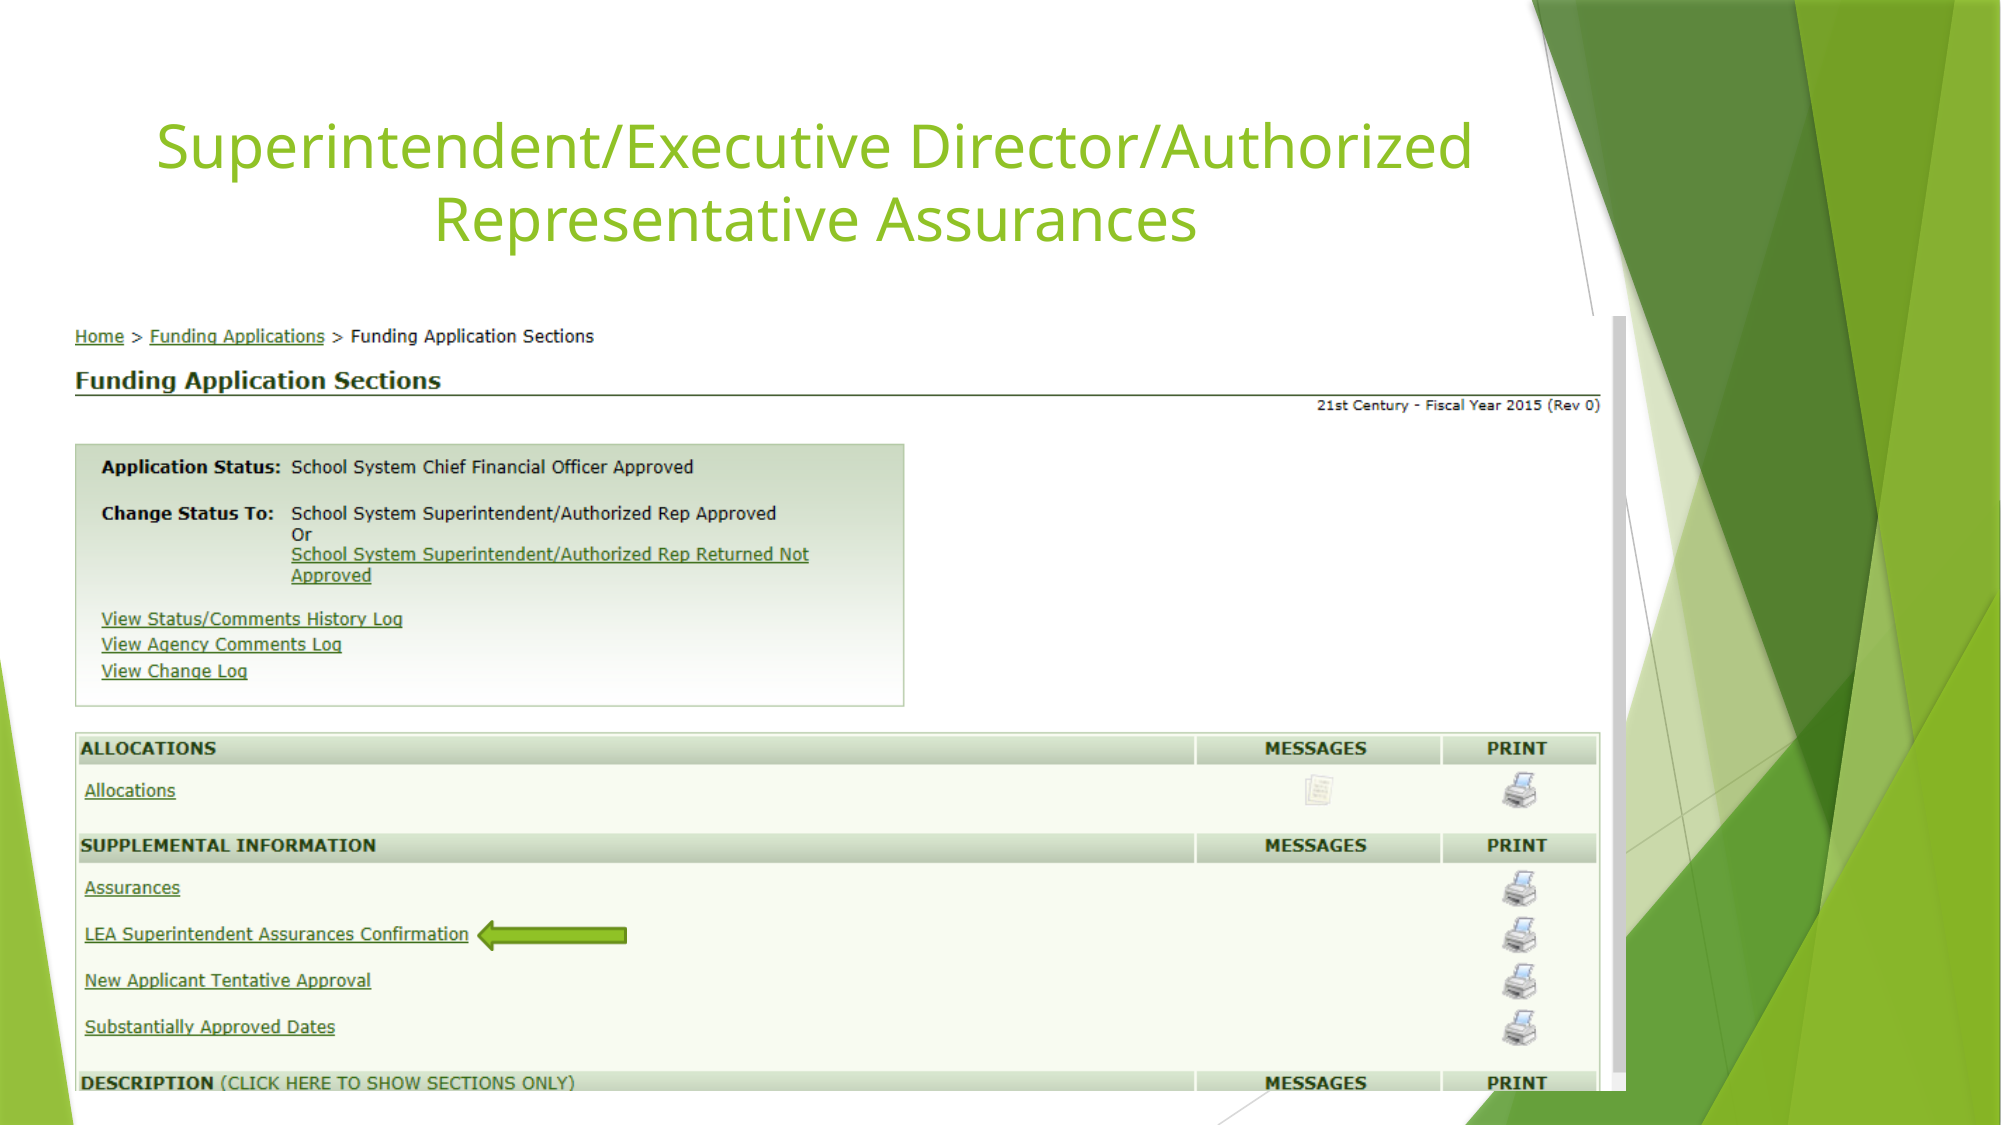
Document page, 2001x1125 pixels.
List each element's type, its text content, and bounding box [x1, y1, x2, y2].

title Superintendent/Executive Director/Authorized Representative Assurances [111, 99, 1522, 316]
picture [75, 316, 1627, 1092]
